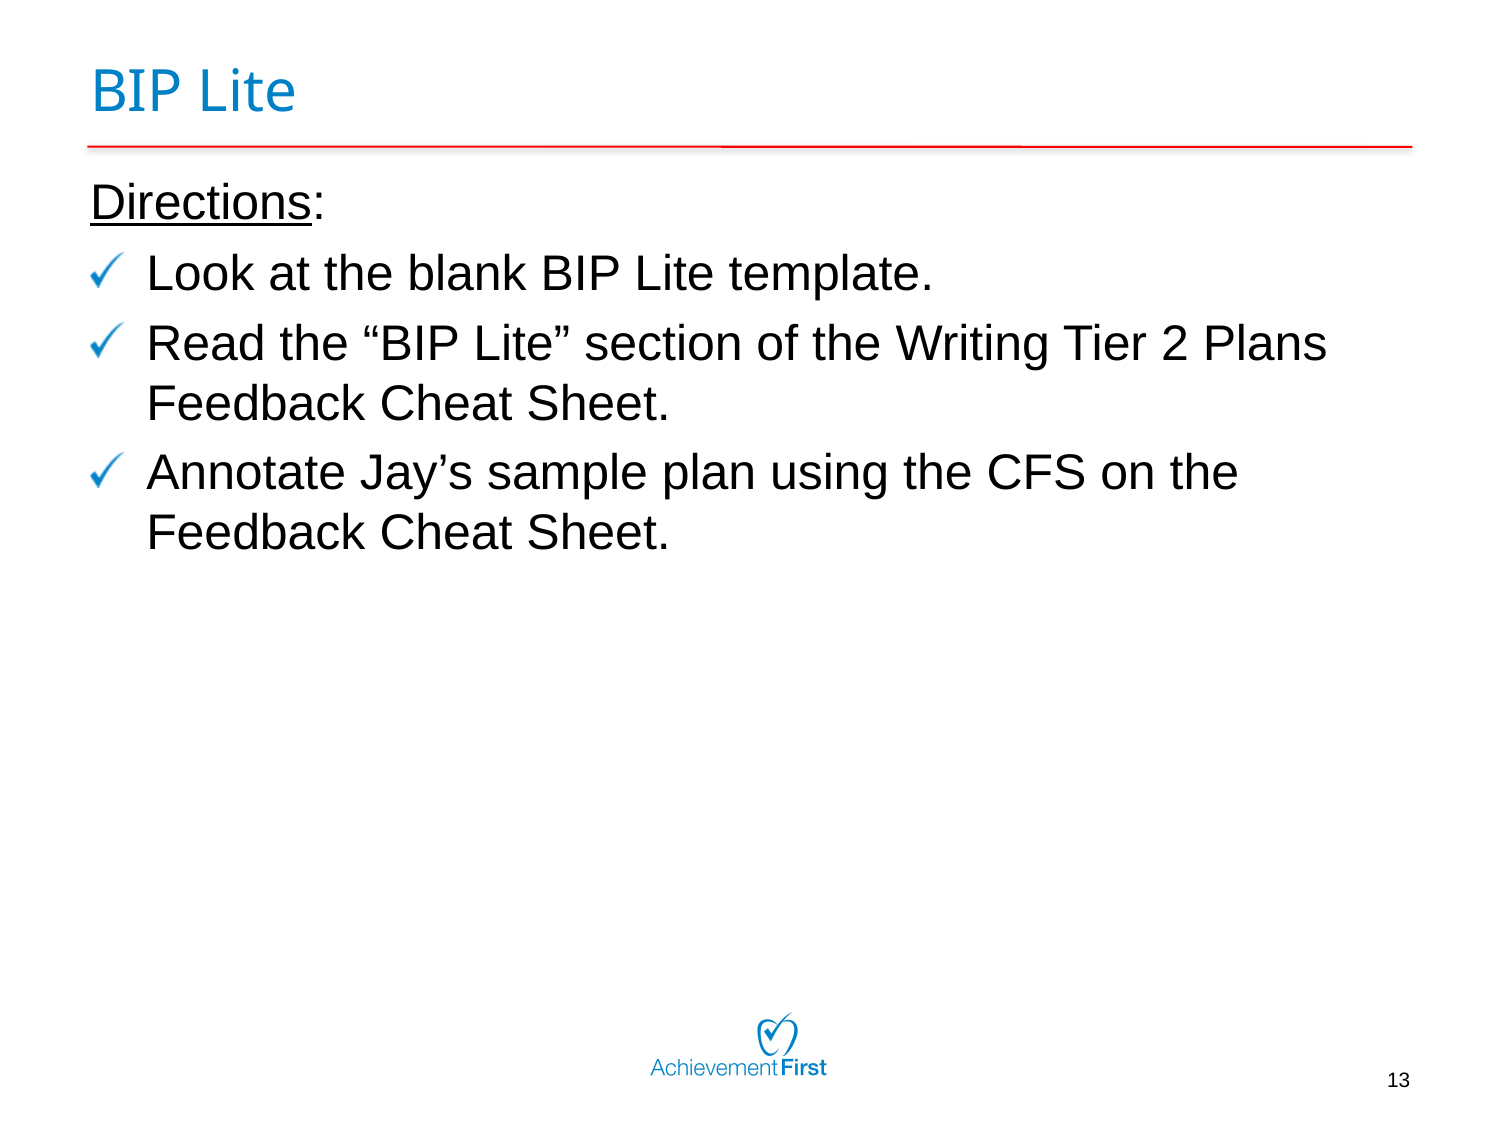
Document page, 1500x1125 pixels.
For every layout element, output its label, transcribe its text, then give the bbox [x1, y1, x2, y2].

picture [90, 452, 124, 488]
picture [90, 322, 124, 358]
slide_number 13 [1074, 1059, 1426, 1125]
picture [90, 252, 124, 288]
list Directions: Look at the blank BIP Lite template. Read the “BIP Lite” section of the Writing Tier 2 Plans Feedback Cheat Sheet. Annotate Jay’s sample plan using the CFS on the Feedback Cheat Sheet. [74, 162, 1426, 1001]
picture [650, 1012, 827, 1080]
title BIP Lite [74, 44, 1426, 133]
